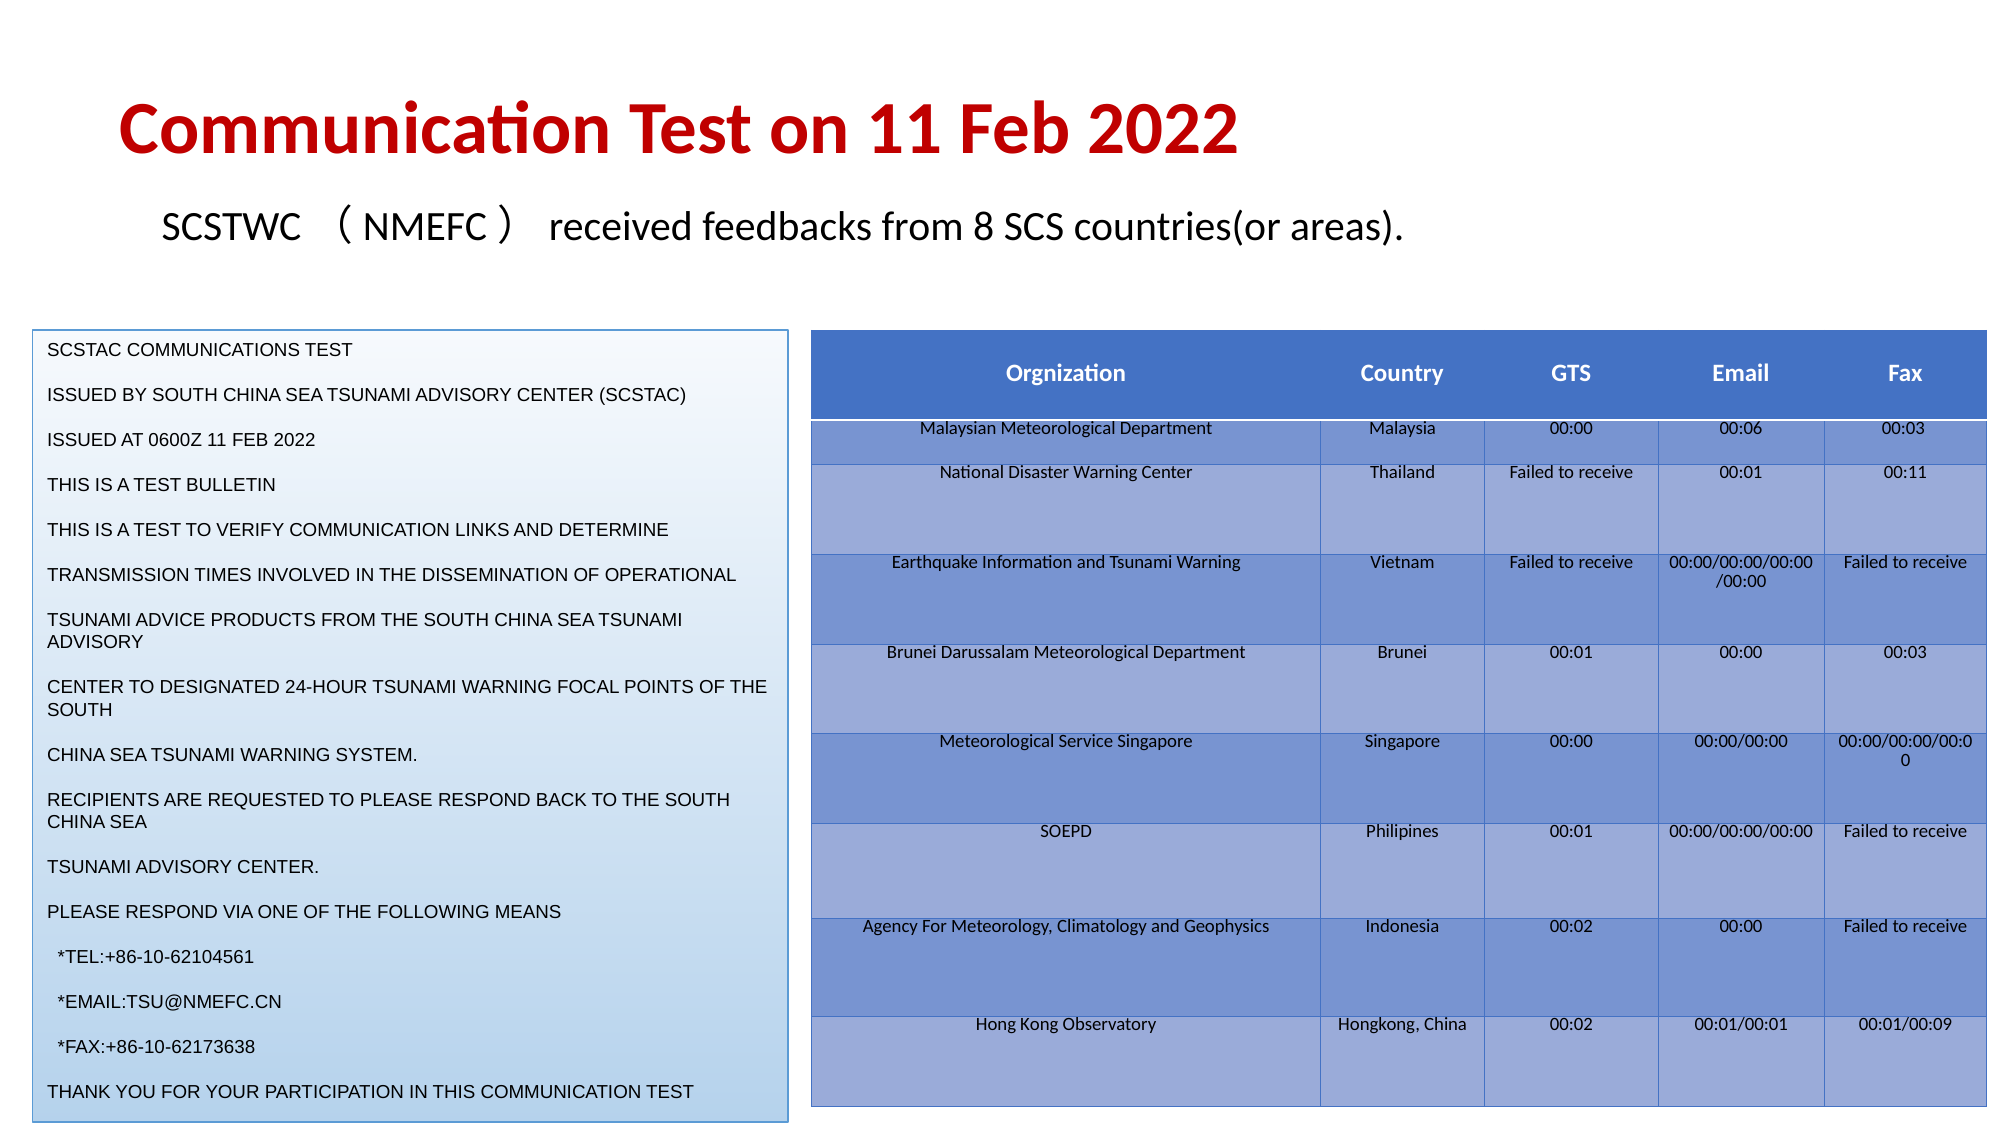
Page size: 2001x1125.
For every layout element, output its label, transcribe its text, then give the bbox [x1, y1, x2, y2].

table_cell 00:01/00:01 [1659, 1017, 1824, 1106]
table_cell Brunei [1321, 645, 1484, 733]
table_cell Meteorological Service Singapore [812, 734, 1320, 823]
table_cell 00:00 [1659, 919, 1824, 1016]
table_cell Failed to receive [1825, 824, 1986, 918]
table_cell 00:01 [1659, 465, 1824, 554]
table_cell 00:00/00:00/00:00 [1825, 734, 1986, 823]
table_cell Indonesia [1321, 919, 1484, 1016]
table_header GTS [1485, 331, 1658, 419]
table_cell Philipines [1321, 824, 1484, 918]
table_header Email [1659, 331, 1824, 419]
table_cell Hong Kong Observatory [812, 1017, 1320, 1106]
table_header Orgnization [812, 331, 1320, 419]
table_cell 00:06 [1659, 421, 1824, 464]
table_cell 00:00/00:00/00:00/00:00 [1659, 555, 1824, 644]
table_cell 00:03 [1825, 645, 1986, 733]
table_cell 00:00/00:00/00:00 [1659, 824, 1824, 918]
table_header Fax [1825, 331, 1986, 419]
table_cell 00:00 [1485, 734, 1658, 823]
table_cell Malaysia [1321, 421, 1484, 464]
table_cell Thailand [1321, 465, 1484, 554]
table_cell Vietnam [1321, 555, 1484, 644]
text_box SCSTAC COMMUNICATIONS TEST ISSUED BY SOUTH CHINA SEA TSUNAMI ADVISORY CENTER (SCSTAC) ISSUED AT 0600Z 11 FEB 2022 THIS IS A TEST BULLETIN THIS IS A TEST TO VERIFY COMMUNICATION LINKS AND DETERMINE TRANSMISSION TIMES INVOLVED IN THE DISSEMINATION OF OPERATIONAL TSUNAMI ADVICE PRODUCTS FROM THE SOUTH CHINA SEA TSUNAMI ADVISORY CENTER TO DESIGNATED 24-HOUR TSUNAMI WARNING FOCAL POINTS OF THE SOUTH CHINA SEA TSUNAMI WARNING SYSTEM. RECIPIENTS ARE REQUESTED TO PLEASE RESPOND BACK TO THE SOUTH CHINA SEA TSUNAMI ADVISORY CENTER. PLEASE RESPOND VIA ONE OF THE FOLLOWING MEANS *TEL:+86-10-62104561 *EMAIL:TSU@NMEFC.CN *FAX:+86-10-62173638 THANK YOU FOR YOUR PARTICIPATION IN THIS COMMUNICATION TEST [32, 330, 788, 1122]
table_cell Failed to receive [1825, 555, 1986, 644]
table_cell Singapore [1321, 734, 1484, 823]
table_cell Failed to receive [1485, 465, 1658, 554]
table_cell Failed to receive [1485, 555, 1658, 644]
title Communication Test on 11 Feb 2022 [104, 21, 1863, 239]
table_cell Agency For Meteorology, Climatology and Geophysics [812, 919, 1320, 1016]
table_cell National Disaster Warning Center [812, 465, 1320, 554]
list SCSTWC（NMEFC）received feedbacks from 8 SCS countries(or areas). [146, 197, 1935, 307]
table_cell Earthquake Information and Tsunami Warning [812, 555, 1320, 644]
table_cell 00:00 [1659, 645, 1824, 733]
table_cell 00:01 [1485, 645, 1658, 733]
table_cell 00:02 [1485, 919, 1658, 1016]
table_header Country [1321, 331, 1484, 419]
table_cell 00:01 [1485, 824, 1658, 918]
table_cell SOEPD [812, 824, 1320, 918]
table_cell 00:11 [1825, 465, 1986, 554]
table_cell 00:01/00:09 [1825, 1017, 1986, 1106]
table_cell 00:02 [1485, 1017, 1658, 1106]
table_cell Brunei Darussalam Meteorological Department [812, 645, 1320, 733]
table_cell Failed to receive [1825, 919, 1986, 1016]
table_cell 00:00 [1485, 421, 1658, 464]
table_cell 00:00/00:00 [1659, 734, 1824, 823]
table_cell Malaysian Meteorological Department [812, 421, 1320, 464]
table_cell 00:03 [1825, 421, 1986, 464]
table_cell Hongkong, China [1321, 1017, 1484, 1106]
